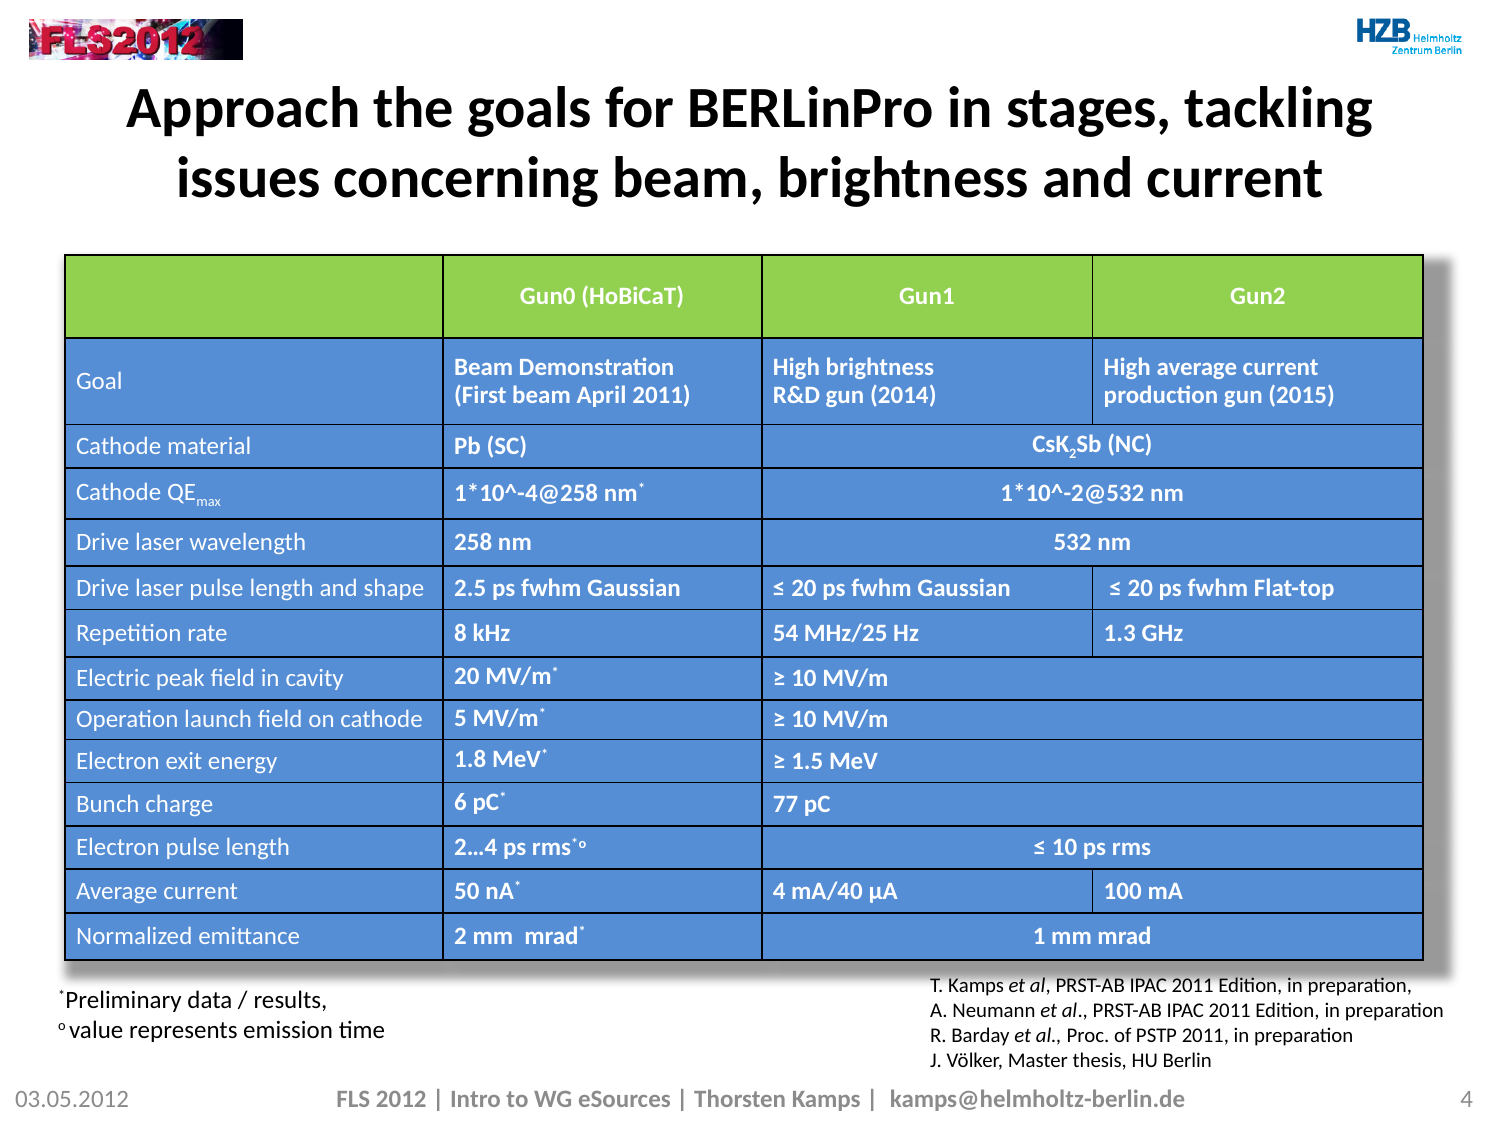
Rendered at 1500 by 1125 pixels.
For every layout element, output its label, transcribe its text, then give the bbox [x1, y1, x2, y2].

table_cell 5 MV/m* [444, 701, 761, 739]
table_cell 20 MV/m* [444, 658, 761, 699]
table_cell 77 pC [763, 783, 1422, 825]
table_cell Beam Demonstration (First beam April 2011) [444, 339, 761, 424]
table_cell 2.5 ps fwhm Gaussian [444, 567, 761, 609]
table_cell Electric peak field in cavity [66, 658, 442, 699]
table_cell Cathode QEmax [66, 469, 442, 518]
picture [29, 19, 243, 60]
table_cell High average current production gun (2015) [1093, 339, 1422, 424]
table_cell 6 pC* [444, 783, 761, 825]
table_cell Bunch charge [66, 783, 442, 825]
table_cell Drive laser wavelength [66, 520, 442, 565]
table_cell 258 nm [444, 520, 761, 565]
table_cell High brightness R&D gun (2014) [763, 339, 1092, 424]
footer FLS 2012 | Intro to WG eSources | Thorsten Kamps | kamps@helmholtz-berlin.de [159, 1069, 1364, 1125]
table_cell Repetition rate [66, 610, 442, 656]
table_cell CsK2Sb (NC) [763, 425, 1422, 467]
table_cell Operation launch field on cathode [66, 701, 442, 739]
table_cell 100 mA [1093, 870, 1422, 912]
table_cell Electron exit energy [66, 740, 442, 782]
table_header Gun2 [1093, 256, 1422, 337]
picture [1340, 7, 1489, 62]
table_cell Pb (SC) [444, 425, 761, 467]
table_cell ≤ 10 ps rms [763, 827, 1422, 868]
slide_number 4 [1364, 1069, 1489, 1125]
table_cell Drive laser pulse length and shape [66, 567, 442, 609]
table_cell 1 mm mrad [763, 914, 1422, 959]
table_cell 8 kHz [444, 610, 761, 656]
text_box *Preliminary data / results, o value represents emission time [43, 975, 401, 1051]
table_header [66, 256, 442, 337]
table_cell ≤ 20 ps fwhm Gaussian [763, 567, 1092, 609]
table_cell 532 nm [763, 520, 1422, 565]
table_cell 4 mA/40 µA [763, 870, 1092, 912]
table_cell 54 MHz/25 Hz [763, 610, 1092, 656]
table_cell Cathode material [66, 425, 442, 467]
table_cell ≥ 10 MV/m [763, 701, 1422, 739]
table_cell ≥ 1.5 MeV [763, 740, 1422, 782]
title Approach the goals for BERLinPro in stages, tackling issues concerning beam, brightness and current [53, 45, 1447, 233]
table_header Gun0 (HoBiCaT) [444, 256, 761, 337]
text_box T. Kamps et al, PRST-AB IPAC 2011 Edition, in preparation, A. Neumann et al., PRST-AB IPAC 2011 Edition, in preparation R. Barday et al., Proc. of PSTP 2011, in preparation J. Völker, Master thesis, HU Berlin [915, 964, 1500, 1079]
table_cell 50 nA* [444, 870, 761, 912]
table_cell 1.8 MeV* [444, 740, 761, 782]
table_cell Electron pulse length [66, 827, 442, 868]
table_cell 1*10^-4@258 nm* [444, 469, 761, 518]
table_cell 2 mm mrad* [444, 914, 761, 959]
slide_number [0, 1069, 148, 1125]
table_cell 1.3 GHz [1093, 610, 1422, 656]
table_cell 2…4 ps rms*o [444, 827, 761, 868]
table_cell Normalized emittance [66, 914, 442, 959]
table_cell Average current [66, 870, 442, 912]
table_cell Goal [66, 339, 442, 424]
table_header Gun1 [763, 256, 1092, 337]
table_cell ≤ 20 ps fwhm Flat-top [1093, 567, 1422, 609]
table_cell 1*10^-2@532 nm [763, 469, 1422, 518]
table_cell ≥ 10 MV/m [763, 658, 1422, 699]
